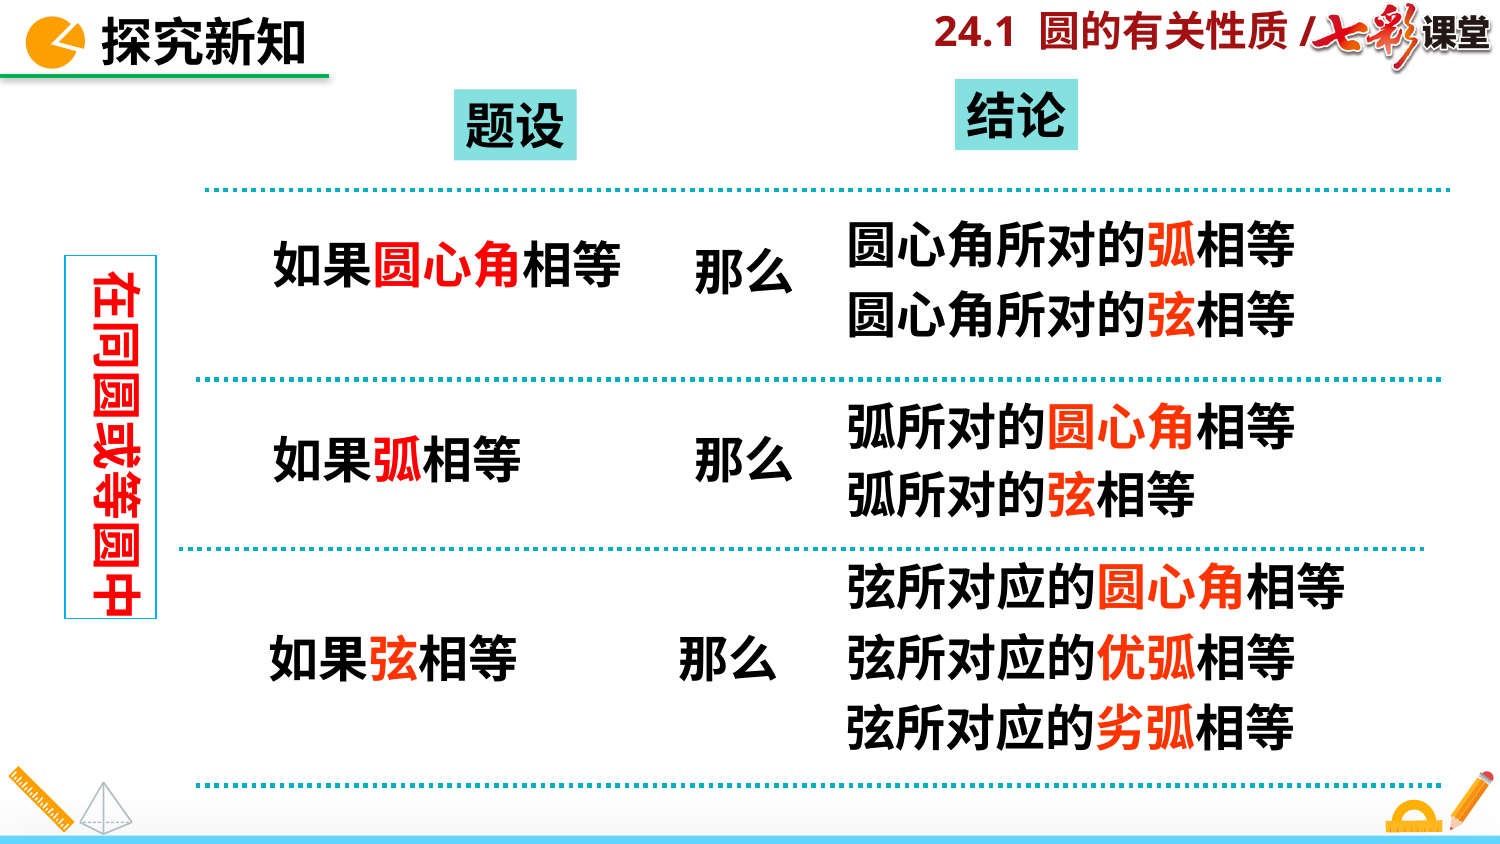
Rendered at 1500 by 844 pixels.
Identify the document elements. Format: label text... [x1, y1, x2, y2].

text_box 探究新知 [85, 2, 324, 75]
text_box 题设 [454, 89, 577, 161]
text_box [58, 23, 85, 49]
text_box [253, 548, 1471, 765]
text_box 结论 [955, 78, 1078, 151]
text_box [25, 16, 77, 69]
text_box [257, 388, 1384, 533]
picture [1307, 0, 1496, 75]
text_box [257, 205, 1412, 353]
text_box 在同圆或等圆中 [65, 255, 156, 619]
